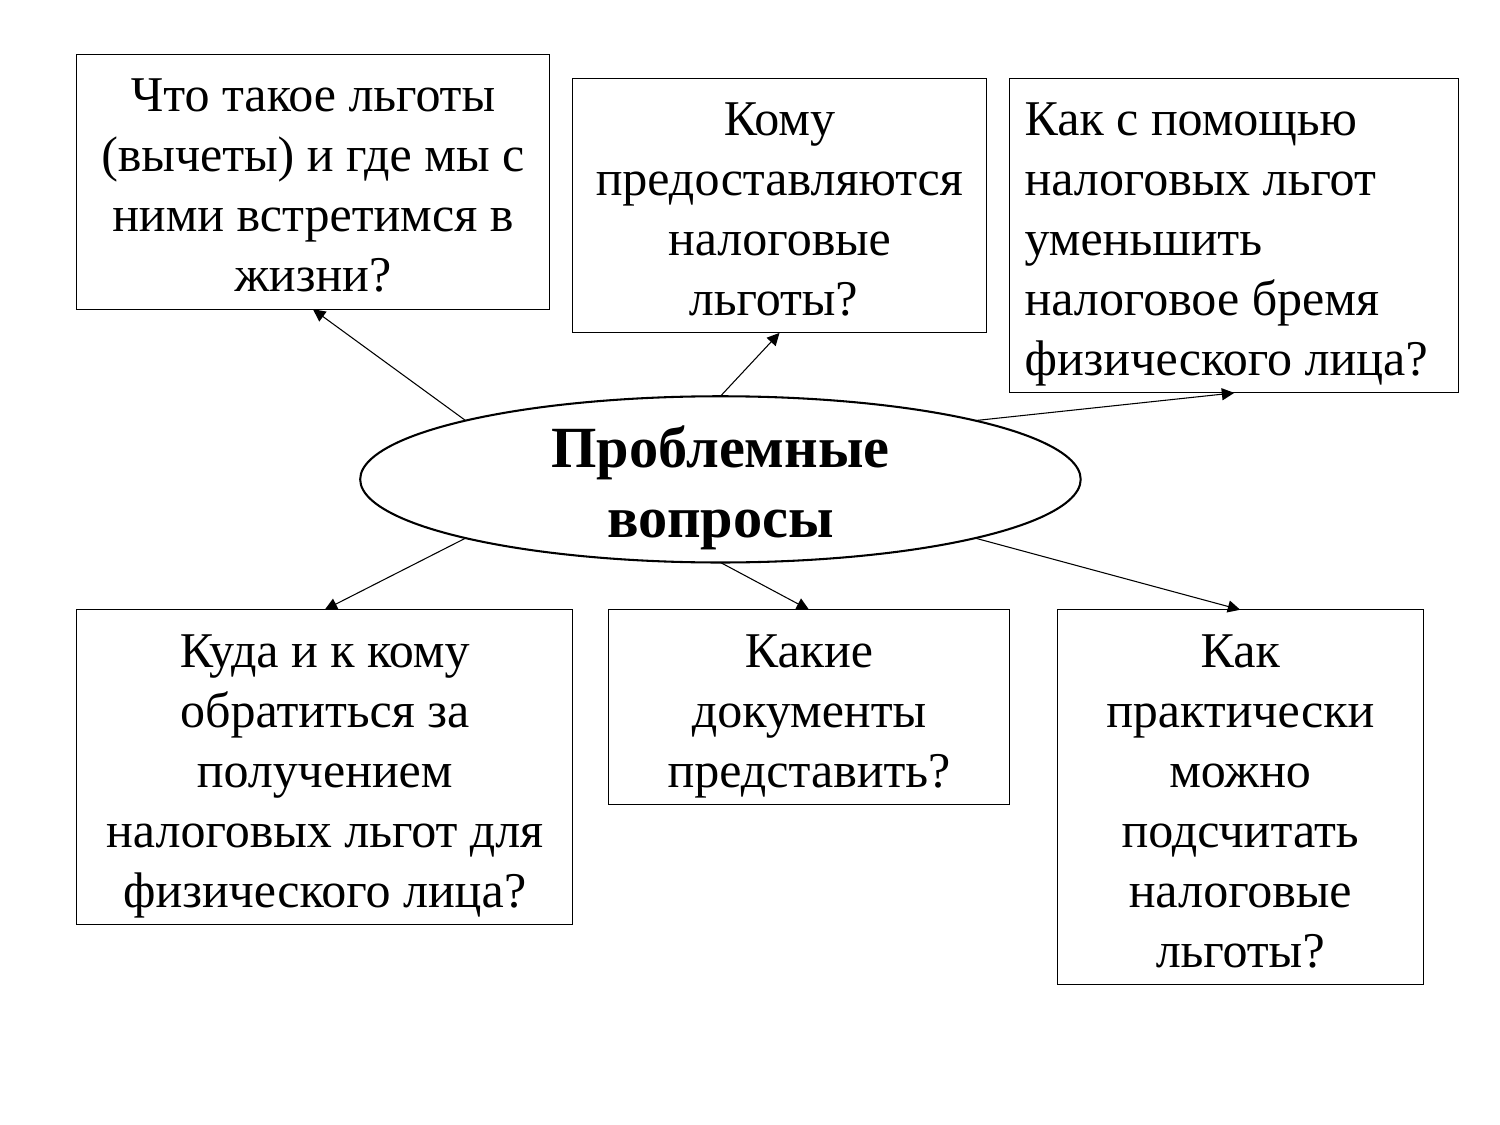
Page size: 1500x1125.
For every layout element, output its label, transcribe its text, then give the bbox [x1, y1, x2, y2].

text_box Куда и к кому обратиться за получением налоговых льгот для физического лица? [76, 609, 573, 925]
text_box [720, 562, 809, 610]
text_box Что такое льготы (вычеты) и где мы с ними встретимся в жизни? [76, 54, 550, 310]
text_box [312, 311, 466, 421]
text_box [975, 538, 1241, 610]
text_box Как с помощью налоговых льгот уменьшить налоговое бремя физического лица? [1009, 78, 1459, 393]
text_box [720, 335, 780, 397]
text_box Какие документы представить? [608, 609, 1010, 805]
text_box Проблемные вопросы [359, 395, 1082, 564]
text_box Как практически можно подсчитать налоговые льготы? [1057, 609, 1424, 985]
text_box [324, 538, 466, 610]
text_box Кому предоставляются налоговые льготы? [572, 78, 987, 333]
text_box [975, 396, 1235, 421]
